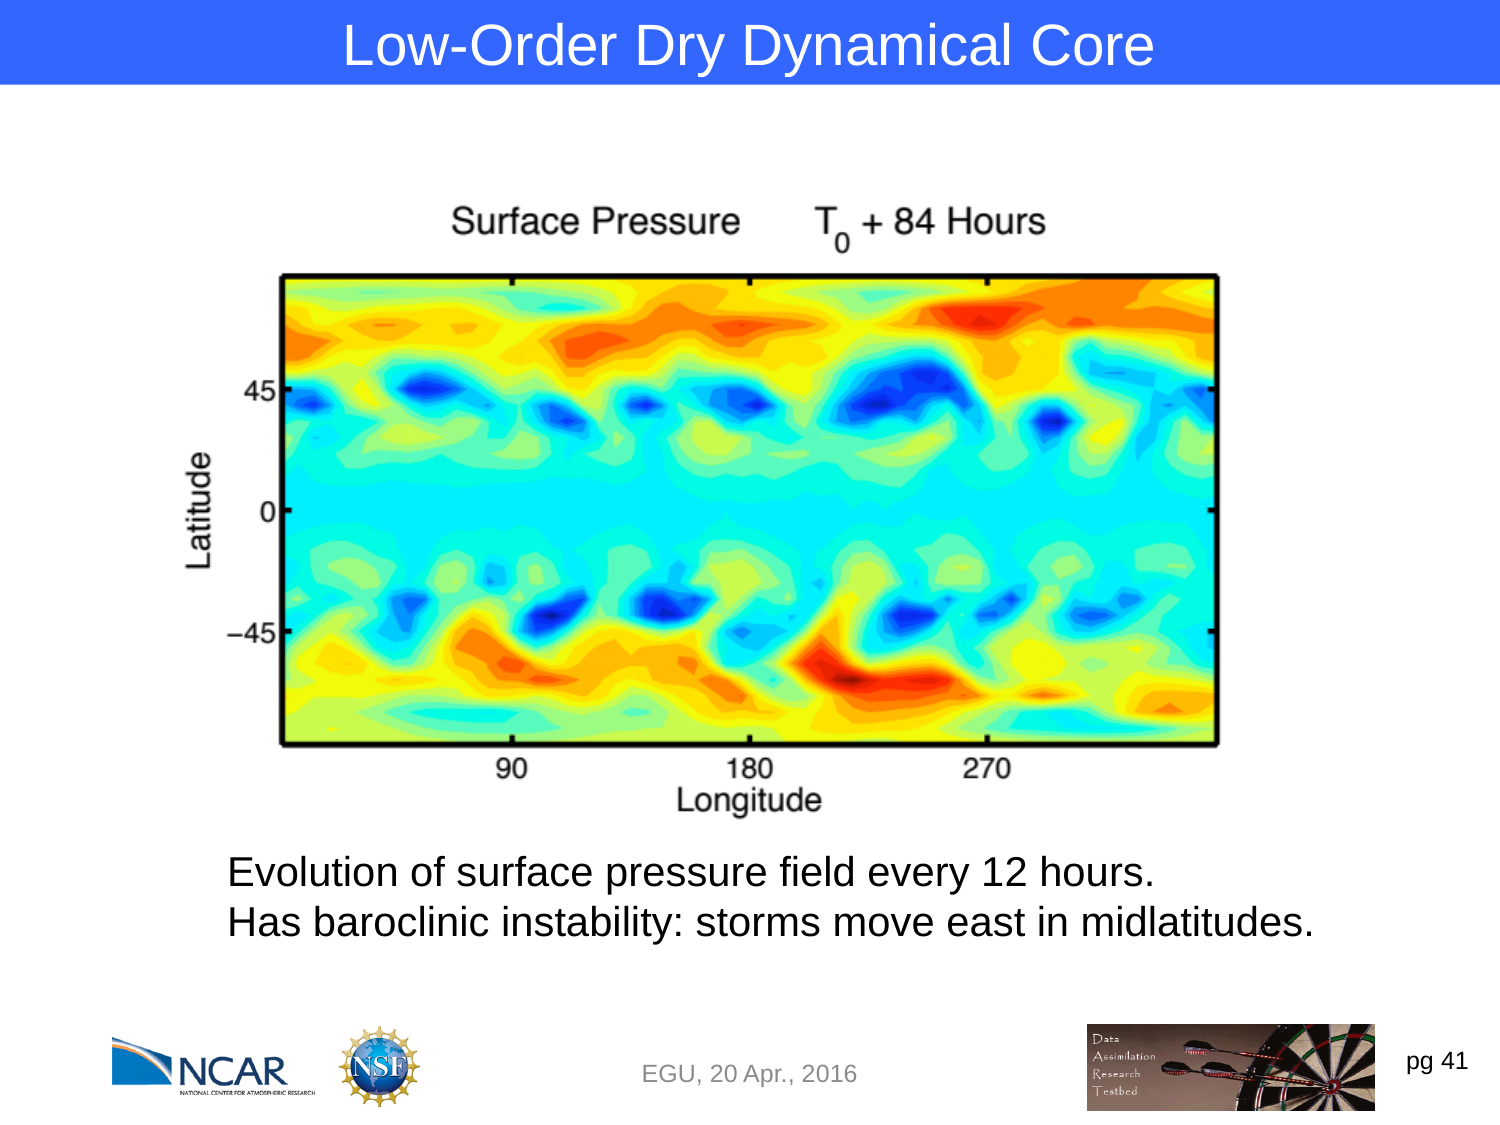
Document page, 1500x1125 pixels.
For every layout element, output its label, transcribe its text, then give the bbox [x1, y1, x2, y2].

footer EGU, 20 Apr., 2016 [512, 1042, 988, 1103]
text_box Low-Order Dry Dynamical Core [0, 0, 1500, 85]
picture [174, 187, 1224, 821]
picture [112, 1037, 315, 1095]
text_box Evolution of surface pressure field every 12 hours. Has baroclinic instability: storms move east in midlatitudes. [212, 837, 1338, 953]
picture [337, 1024, 421, 1108]
picture [1087, 1024, 1375, 1111]
